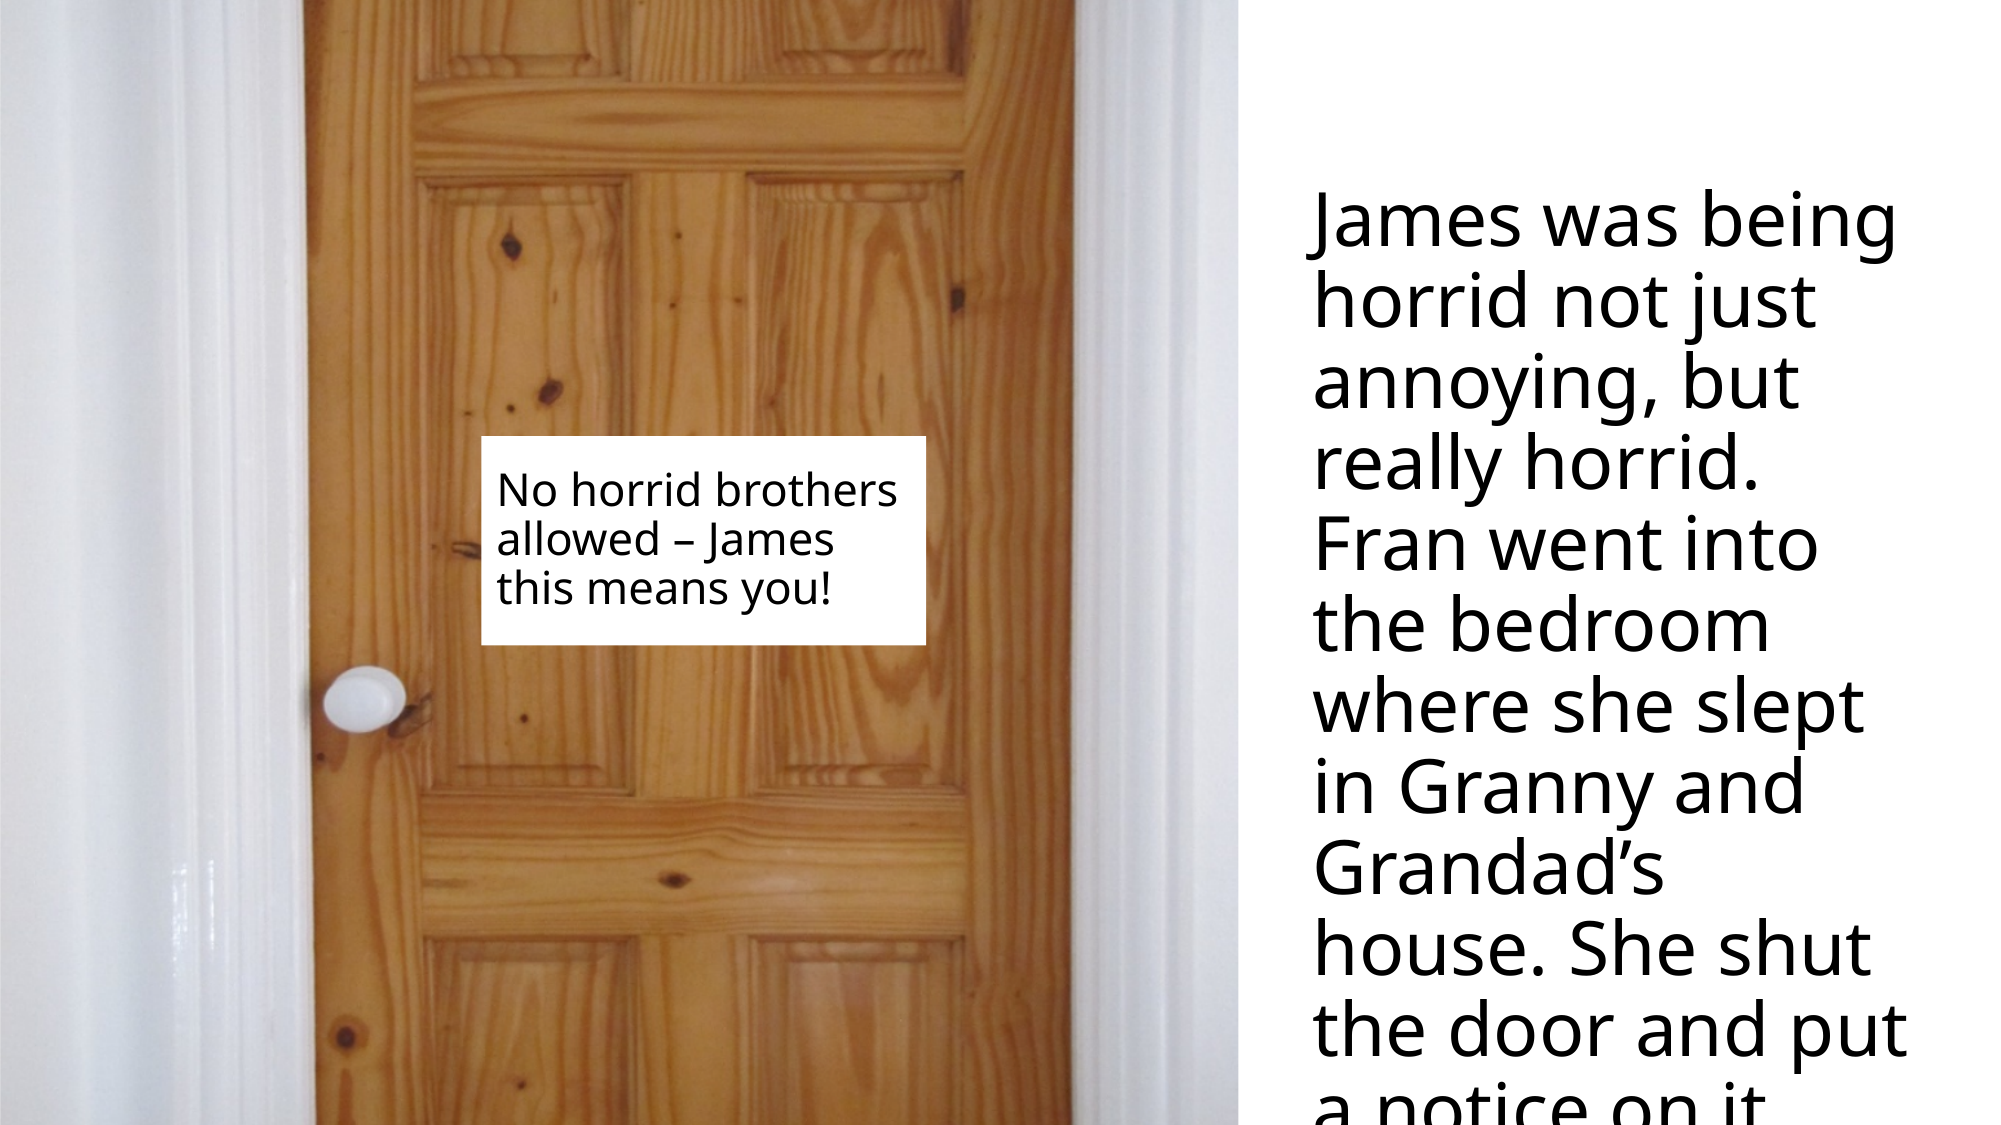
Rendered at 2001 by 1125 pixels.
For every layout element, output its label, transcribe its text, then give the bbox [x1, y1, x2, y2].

picture [1, 0, 1239, 1125]
list James was being horrid not just annoying, but really horrid. Fran went into the bedroom where she slept in Granny and Grandad’s house. She shut the door and put a notice on it. [1297, 63, 1934, 1045]
